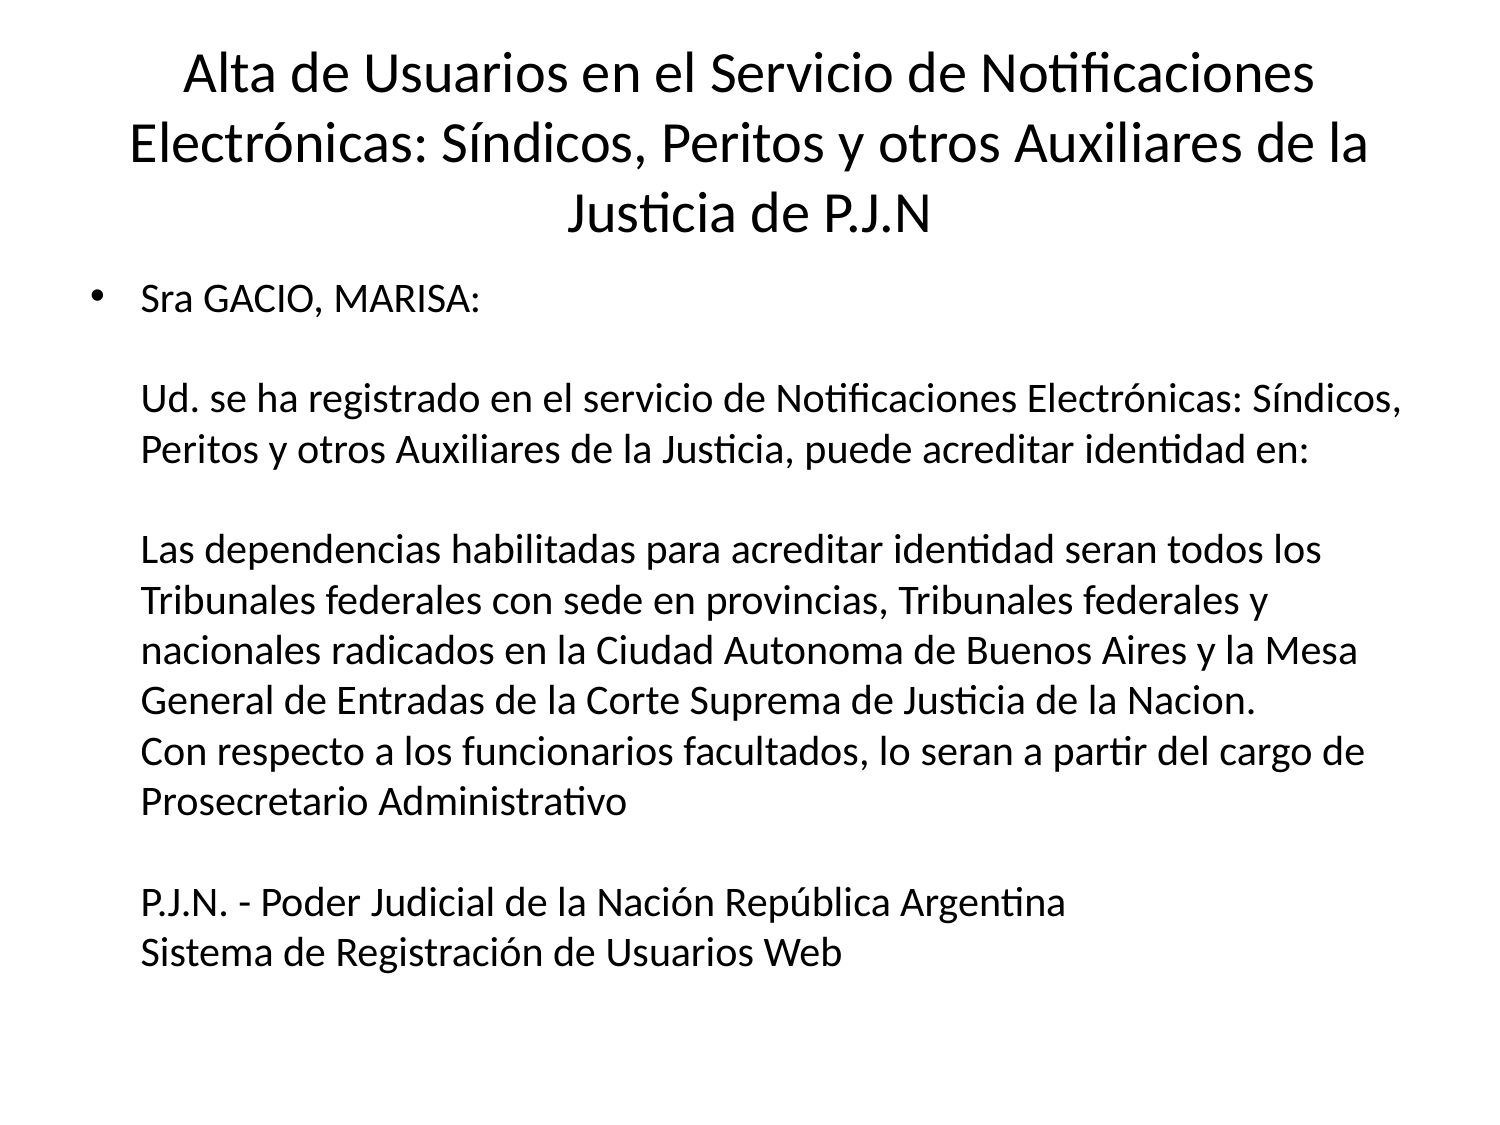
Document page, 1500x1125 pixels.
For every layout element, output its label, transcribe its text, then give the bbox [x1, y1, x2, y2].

list Sra GACIO, MARISA: Ud. se ha registrado en el servicio de Notificaciones Electrónicas: Síndicos, Peritos y otros Auxiliares de la Justicia, puede acreditar identidad en: Las dependencias habilitadas para acreditar identidad seran todos los Tribunales federales con sede en provincias, Tribunales federales y nacionales radicados en la Ciudad Autonoma de Buenos Aires y la Mesa General de Entradas de la Corte Suprema de Justicia de la Nacion. Con respecto a los funcionarios facultados, lo seran a partir del cargo de Prosecretario Administrativo P.J.N. - Poder Judicial de la Nación República Argentina Sistema de Registración de Usuarios Web [75, 262, 1425, 1005]
title Alta de Usuarios en el Servicio de Notificaciones Electrónicas: Síndicos, Peritos y otros Auxiliares de la Justicia de P.J.N [75, 45, 1425, 233]
